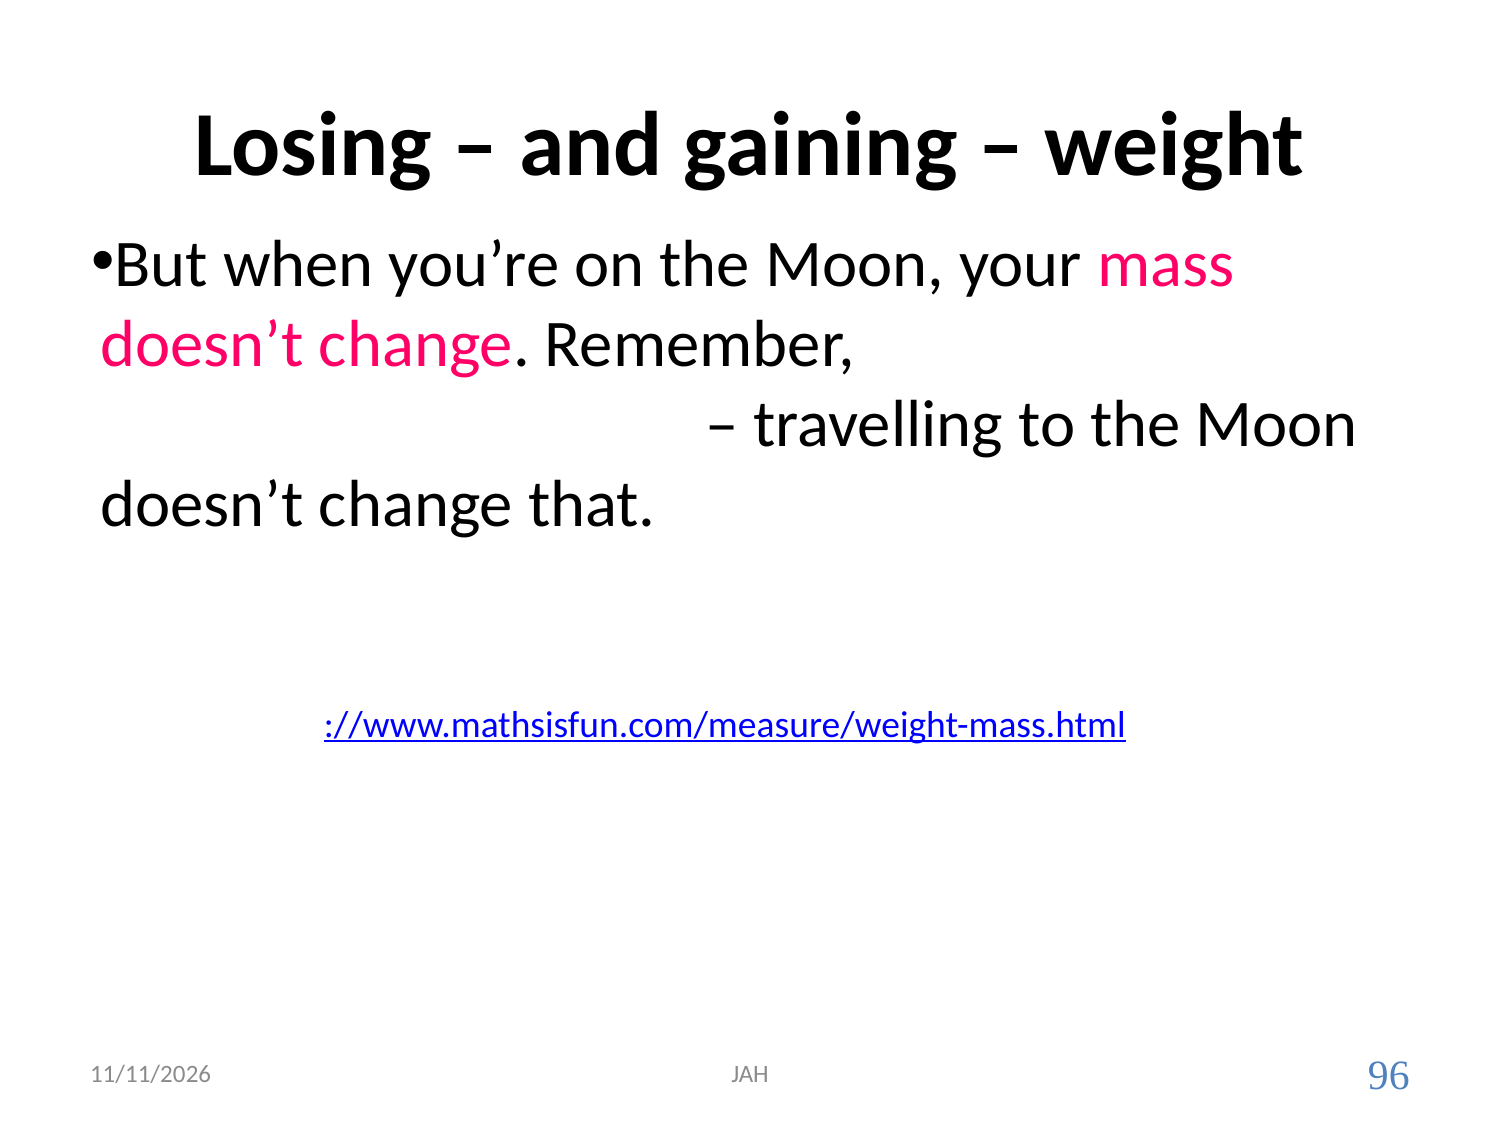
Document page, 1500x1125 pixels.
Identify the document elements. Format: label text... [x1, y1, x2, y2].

title Losing – and gaining – weight [75, 45, 1425, 212]
text_box ://www.mathsisfun.com/measure/weight-mass.html [309, 692, 1142, 753]
list But when you’re on the Moon, your mass doesn’t change. Remember, mass is the amount of stuff there is in you – travelling to the Moon doesn’t change that. [29, 212, 1467, 1000]
slide_number 96 [1074, 1042, 1425, 1103]
footer JAH [512, 1042, 988, 1103]
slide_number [75, 1042, 425, 1103]
